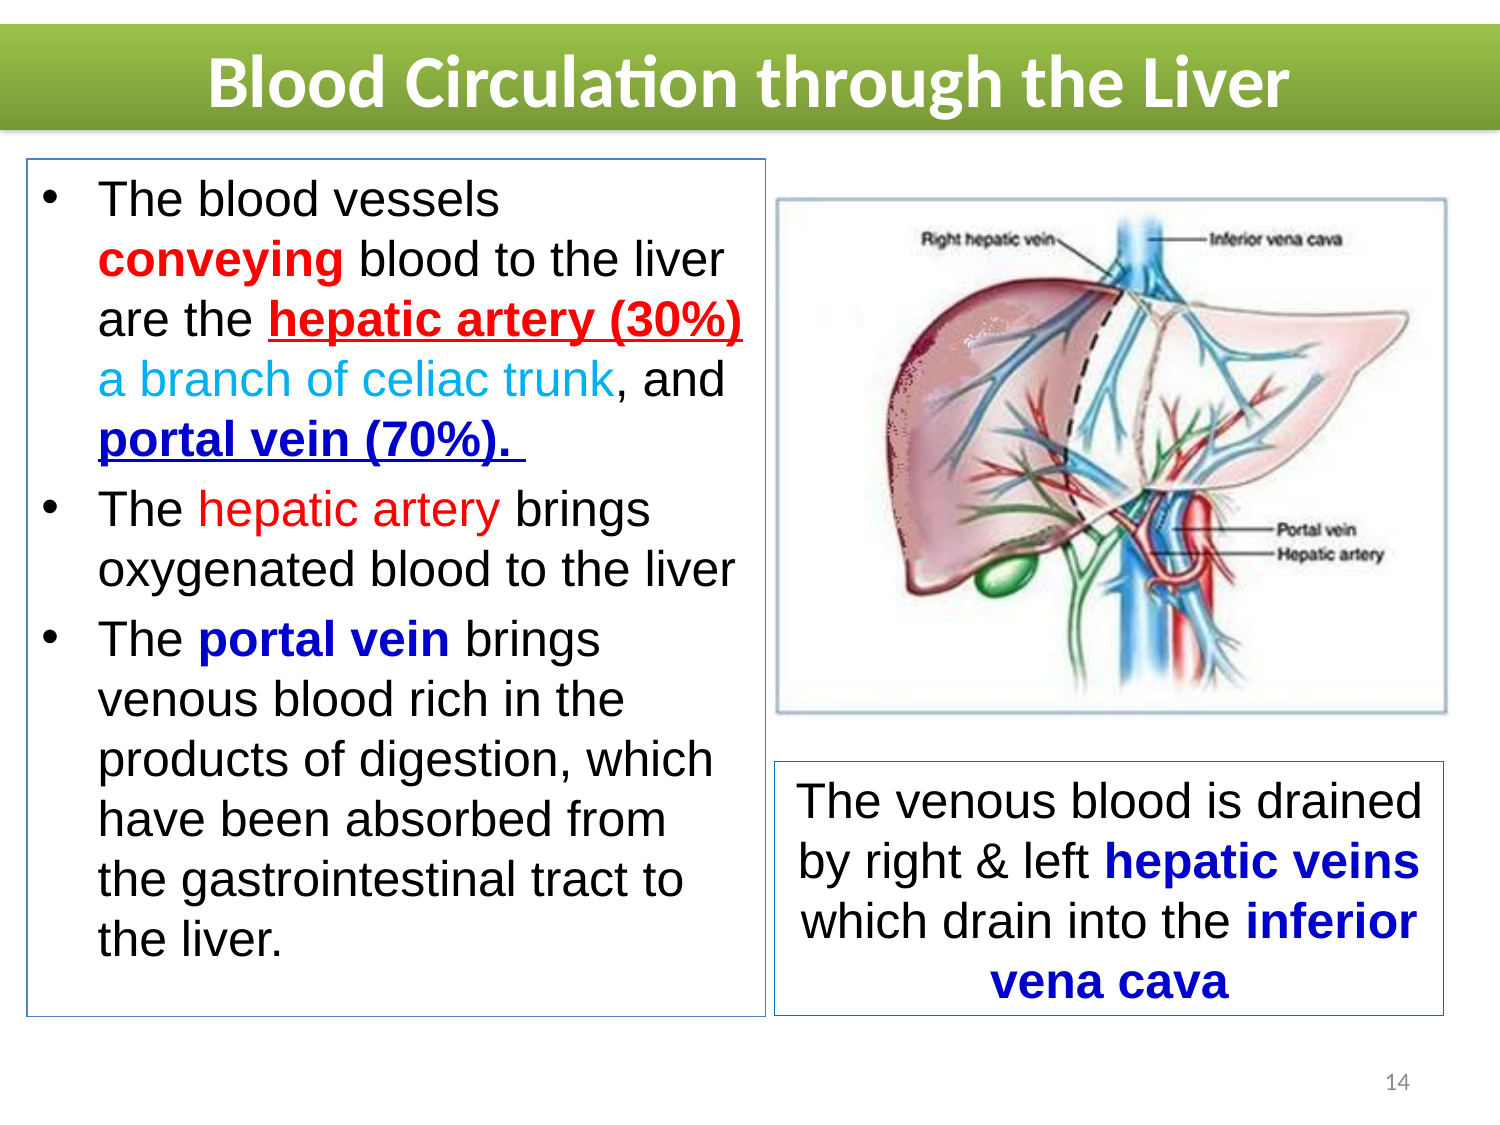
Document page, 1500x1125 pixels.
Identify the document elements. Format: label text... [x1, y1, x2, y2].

picture [774, 195, 1450, 718]
text_box Blood Circulation through the Liver [0, 24, 1500, 130]
slide_number 14 [1074, 1050, 1425, 1111]
text_box The venous blood is drained by right & left hepatic veins which drain into the inferior vena cava [774, 761, 1444, 1016]
text_box The blood vessels conveying blood to the liver are the hepatic artery (30%) a branch of celiac trunk, and portal vein (70%). The hepatic artery brings oxygenated blood to the liver The portal vein brings venous blood rich in the products of digestion, which have been absorbed from the gastrointestinal tract to the liver. [26, 158, 766, 1017]
